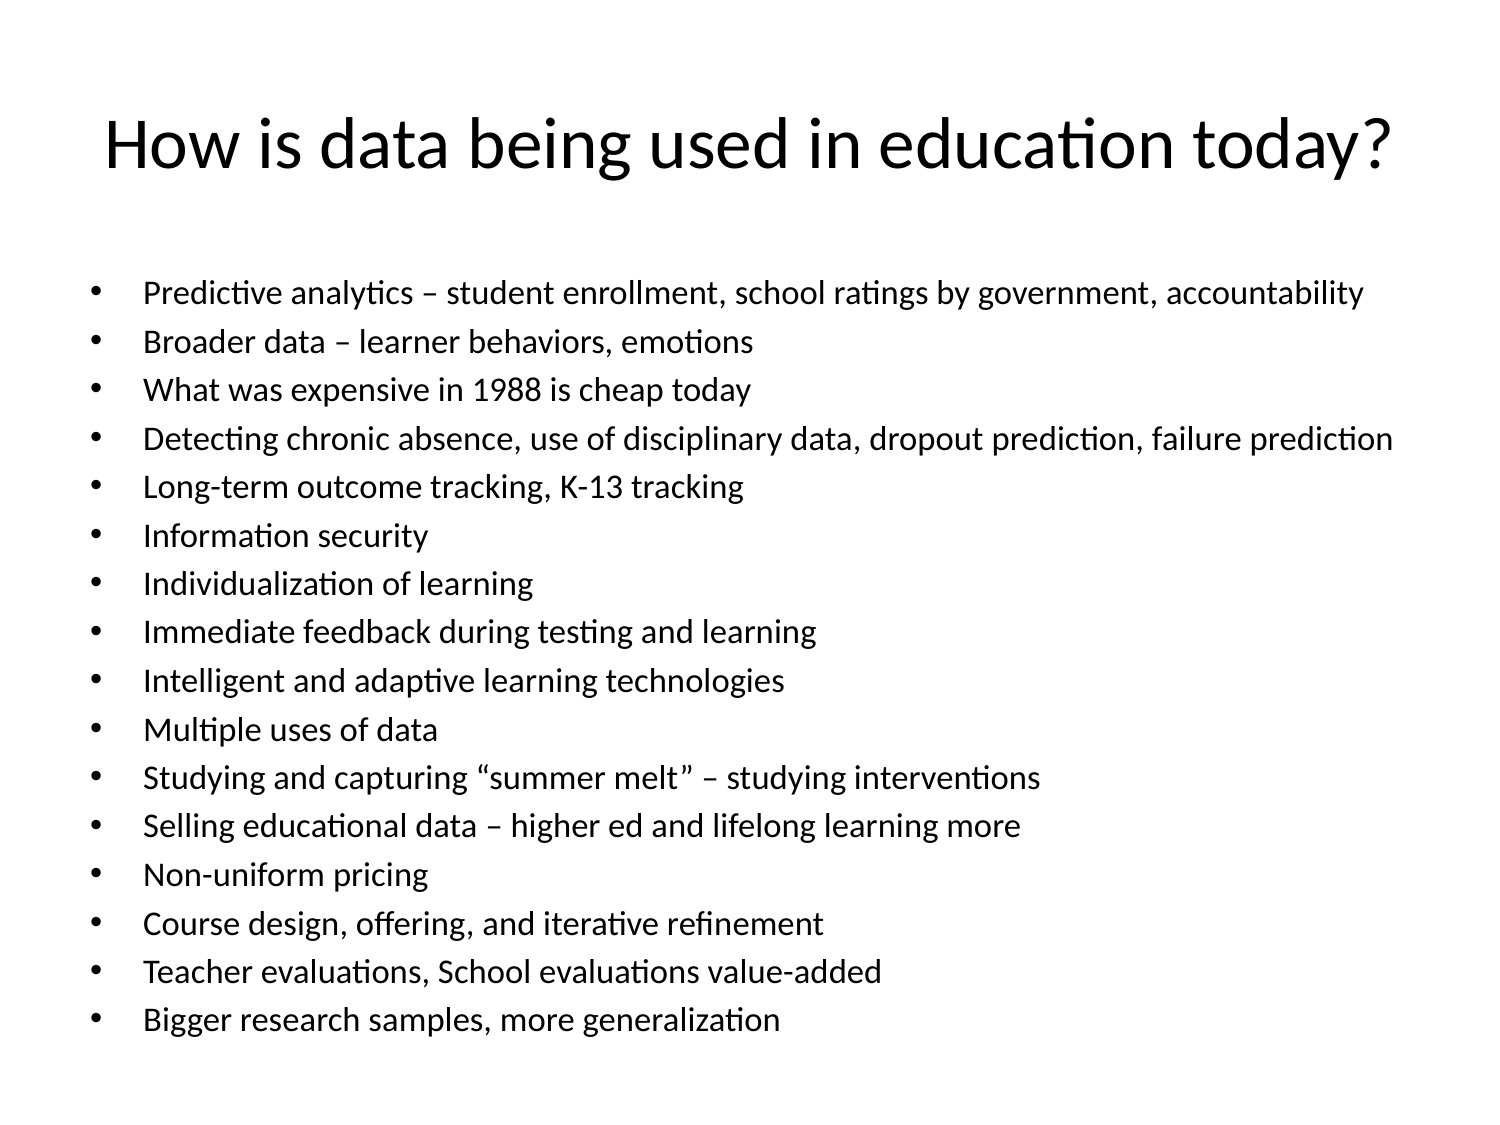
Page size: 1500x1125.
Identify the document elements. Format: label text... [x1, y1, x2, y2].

title How is data being used in education today? [75, 45, 1425, 233]
list Predictive analytics – student enrollment, school ratings by government, accountability Broader data – learner behaviors, emotions What was expensive in 1988 is cheap today Detecting chronic absence, use of disciplinary data, dropout prediction, failure prediction Long-term outcome tracking, K-13 tracking Information security Individualization of learning Immediate feedback during testing and learning Intelligent and adaptive learning technologies Multiple uses of data Studying and capturing “summer melt” – studying interventions Selling educational data – higher ed and lifelong learning more Non-uniform pricing Course design, offering, and iterative refinement Teacher evaluations, School evaluations value-added Bigger research samples, more generalization [75, 262, 1425, 1113]
